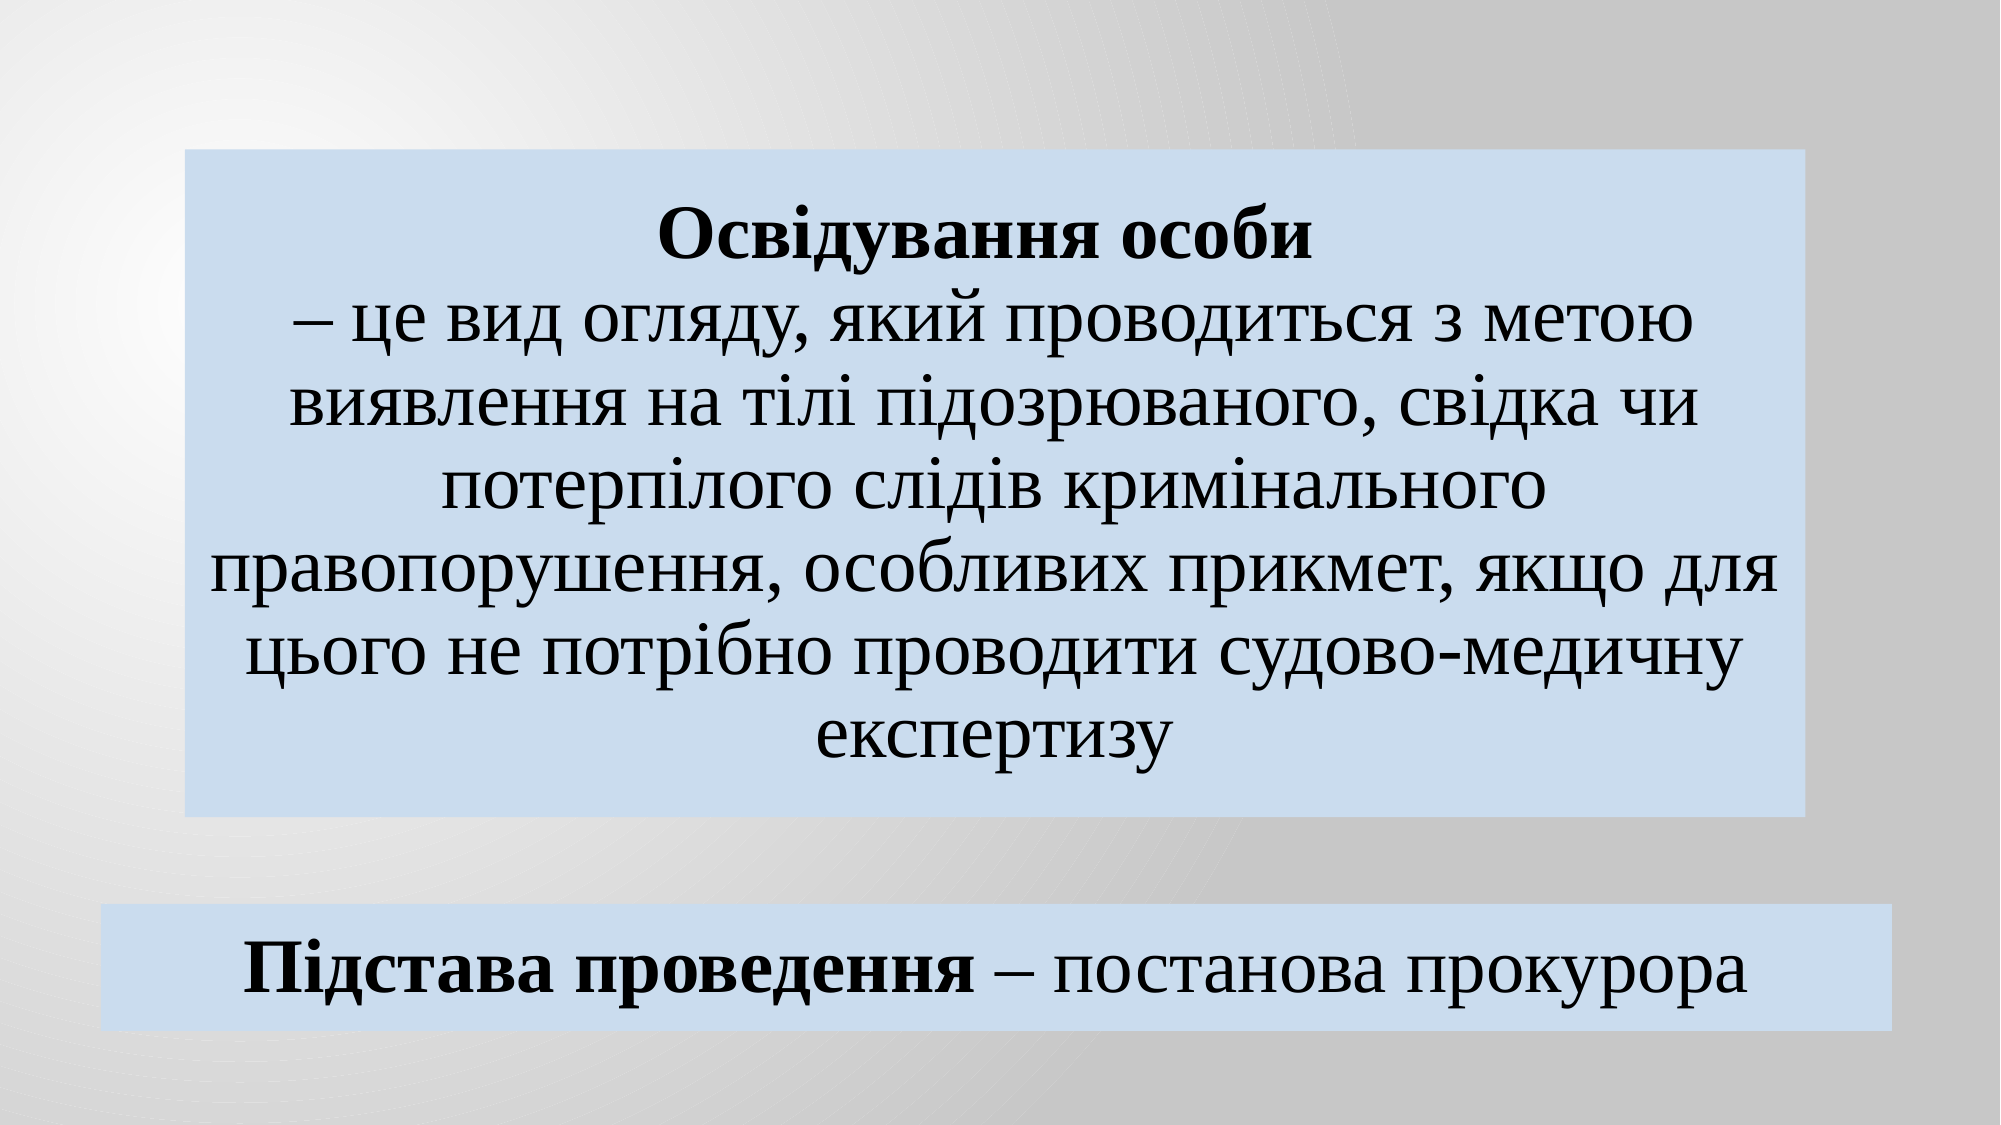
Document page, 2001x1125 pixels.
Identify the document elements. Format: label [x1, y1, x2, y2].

text_box [98, 77, 1892, 1125]
